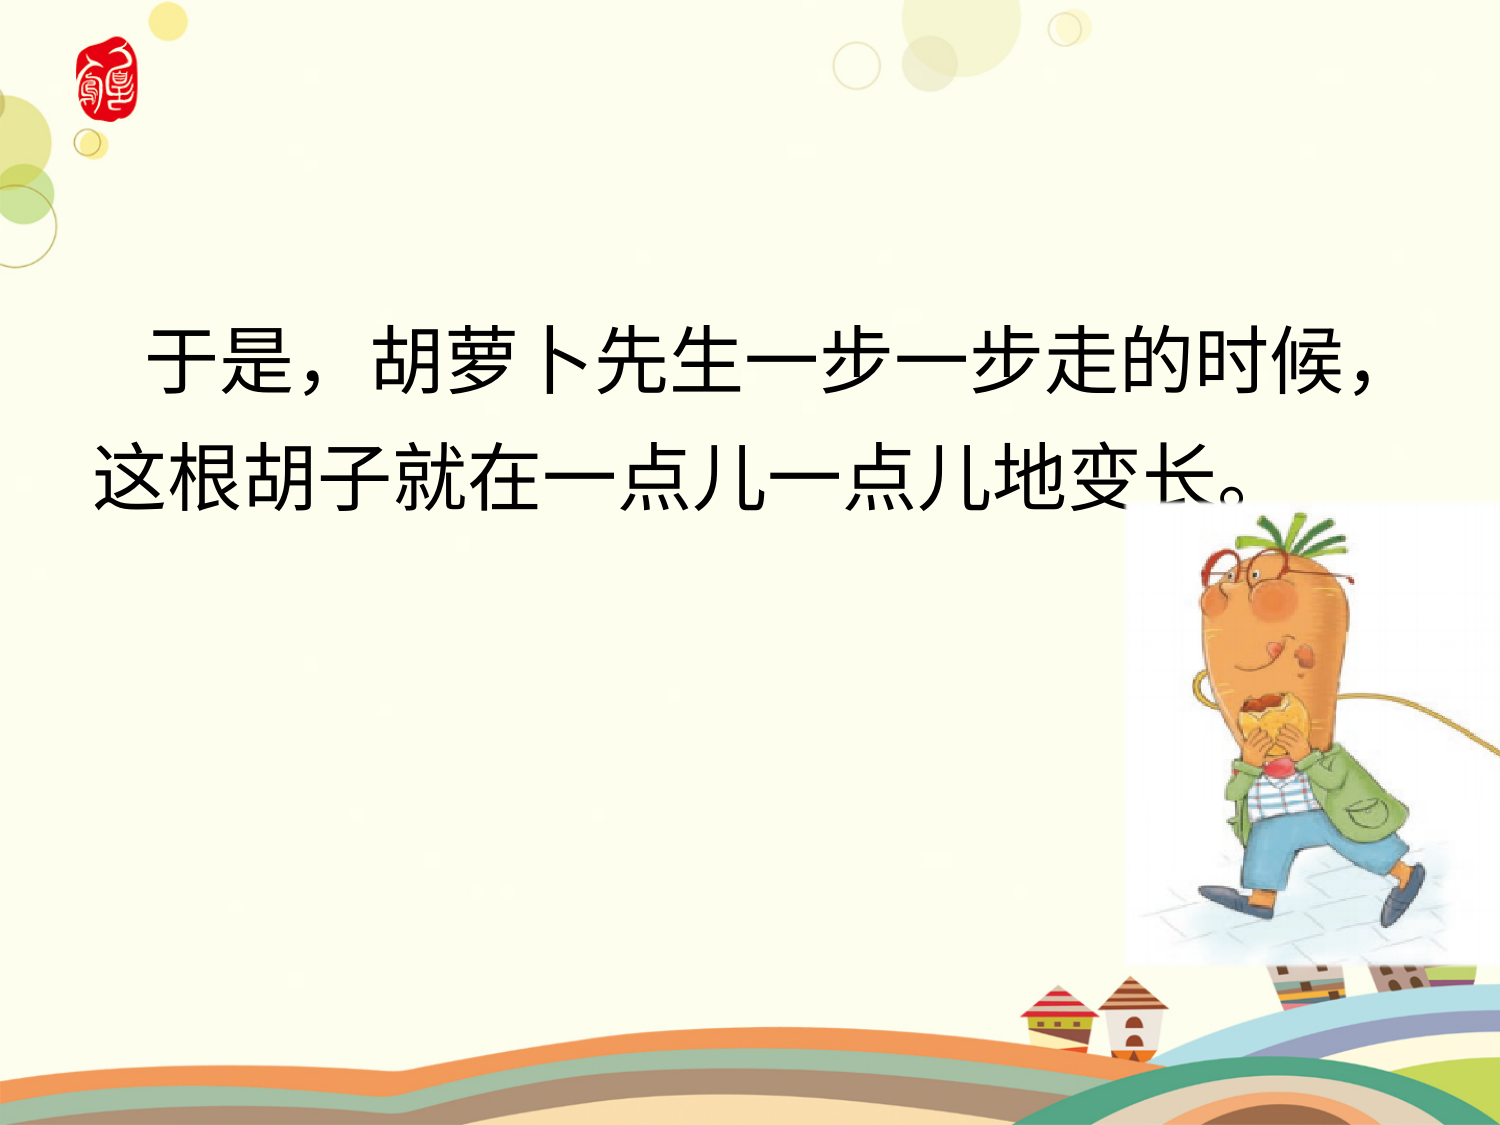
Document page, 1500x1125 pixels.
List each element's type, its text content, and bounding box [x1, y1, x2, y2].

text_box 于是，胡萝卜先生一步一步走的时候，这根胡子就在一点儿一点儿地变长。 [78, 278, 1452, 528]
picture [0, 0, 1500, 1125]
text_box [1120, 497, 1500, 971]
